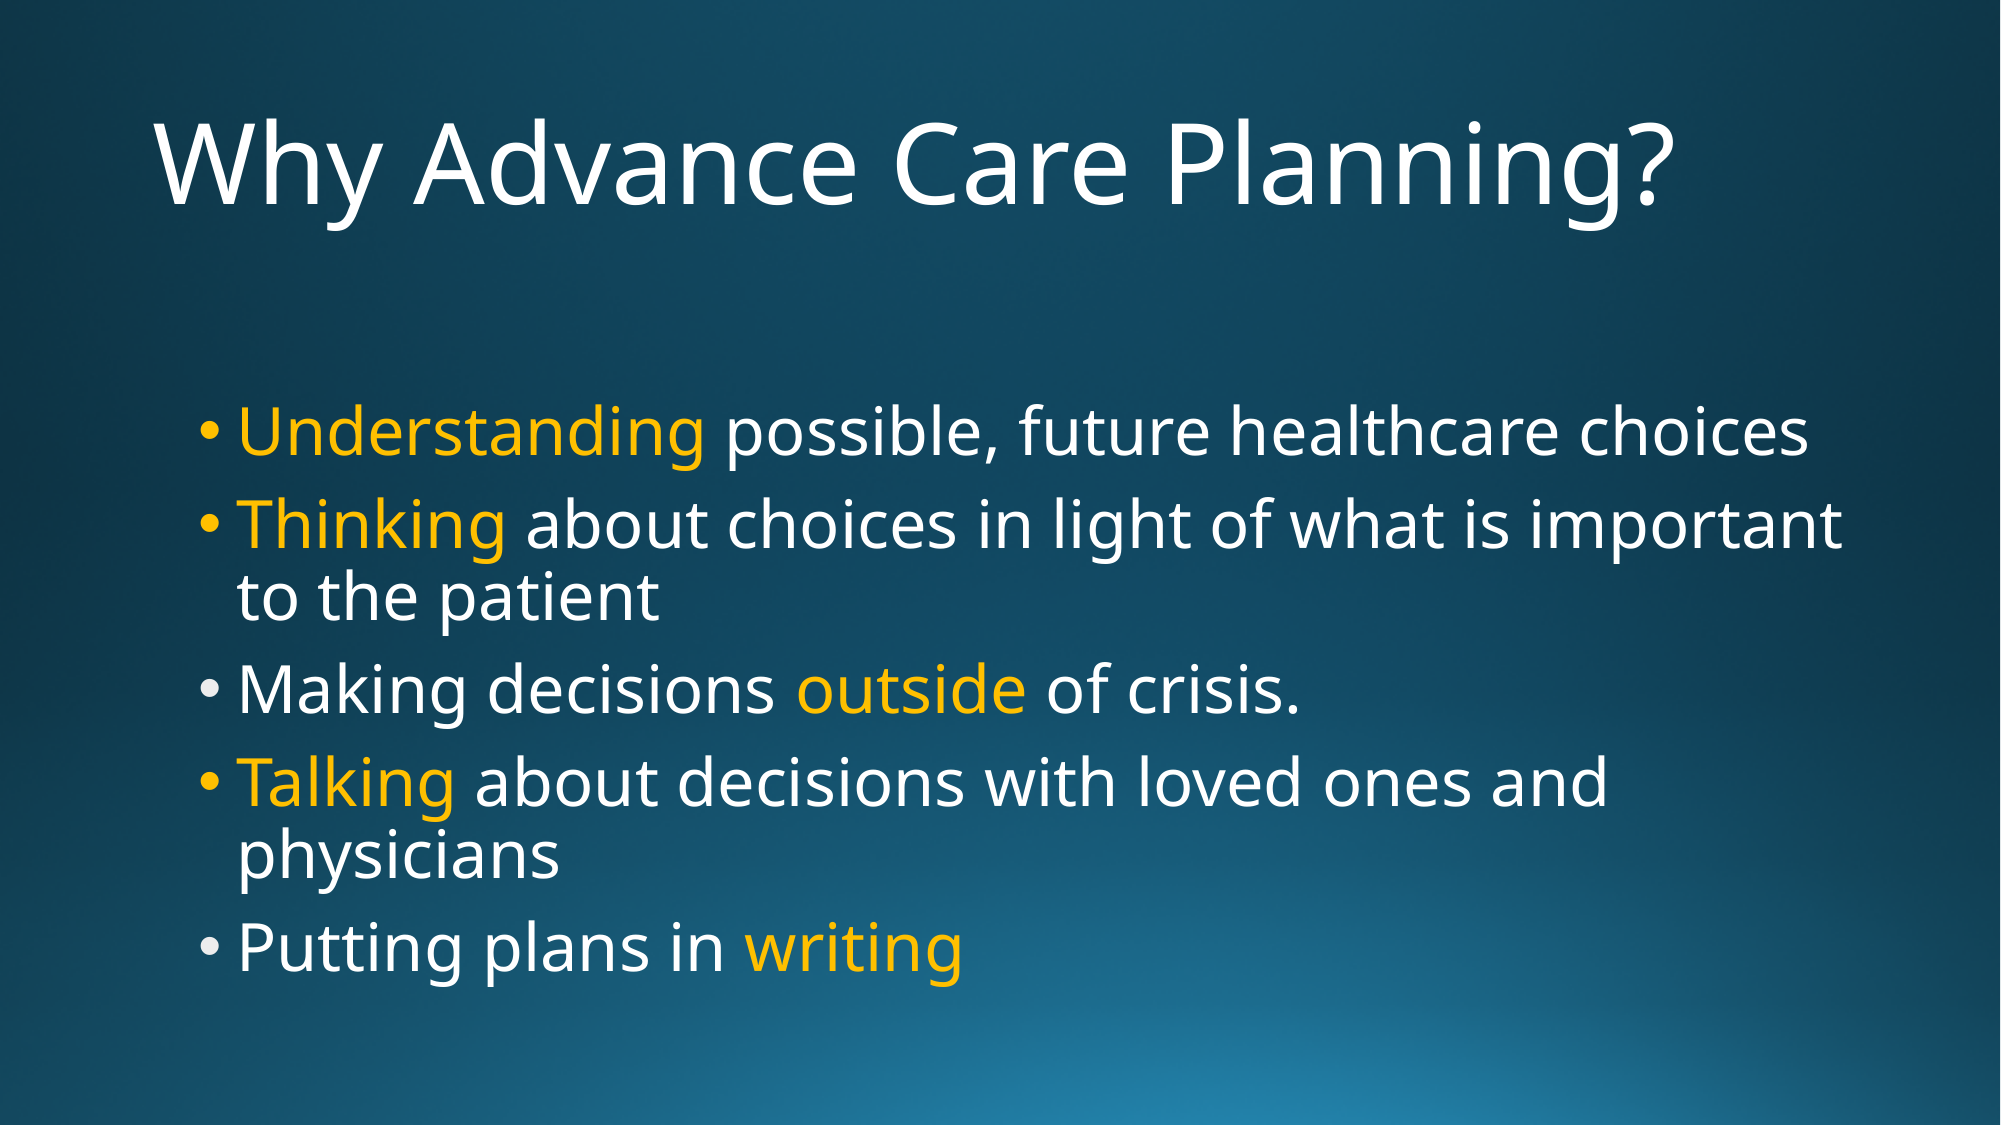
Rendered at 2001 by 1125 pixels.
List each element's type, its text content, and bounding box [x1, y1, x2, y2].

picture [0, 0, 2001, 1125]
list Understanding possible, future healthcare choices Thinking about choices in light of what is important to the patient Making decisions outside of crisis. Talking about decisions with loved ones and physicians Putting plans in writing [183, 299, 1863, 1014]
title Why Advance Care Planning? [137, 59, 1863, 278]
